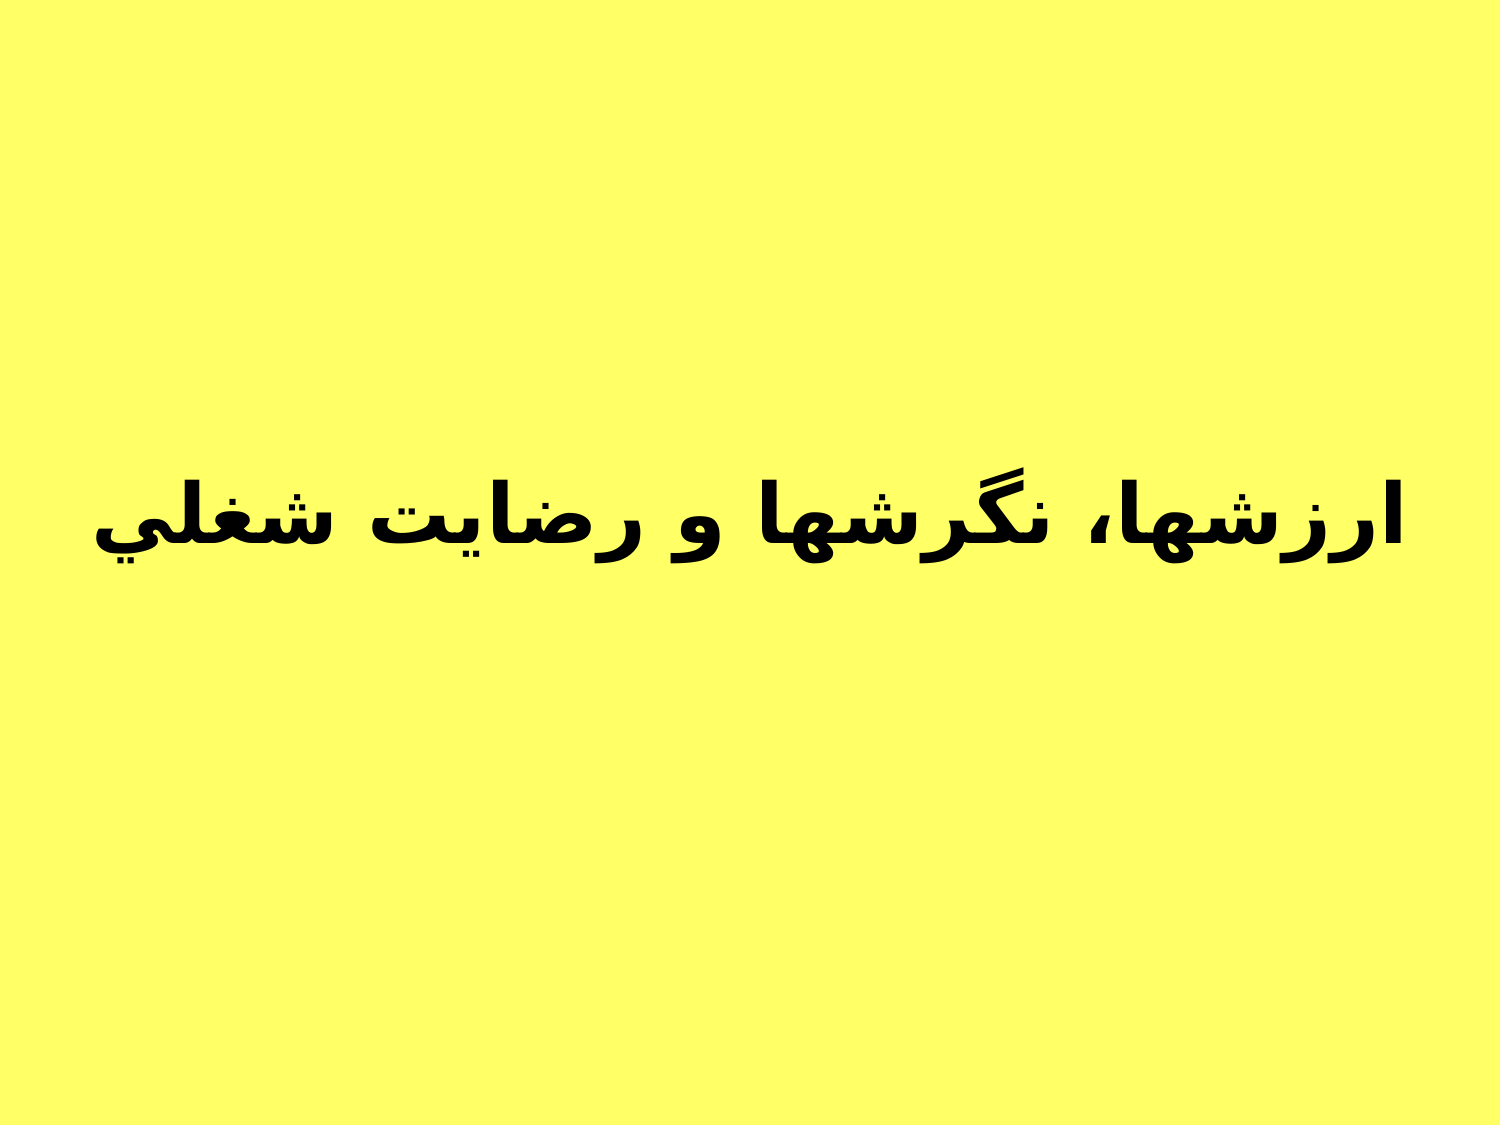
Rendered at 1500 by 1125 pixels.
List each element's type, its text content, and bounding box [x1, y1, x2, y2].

list ارزشها، نگرشها و رضايت شغلي [75, 262, 1425, 1005]
